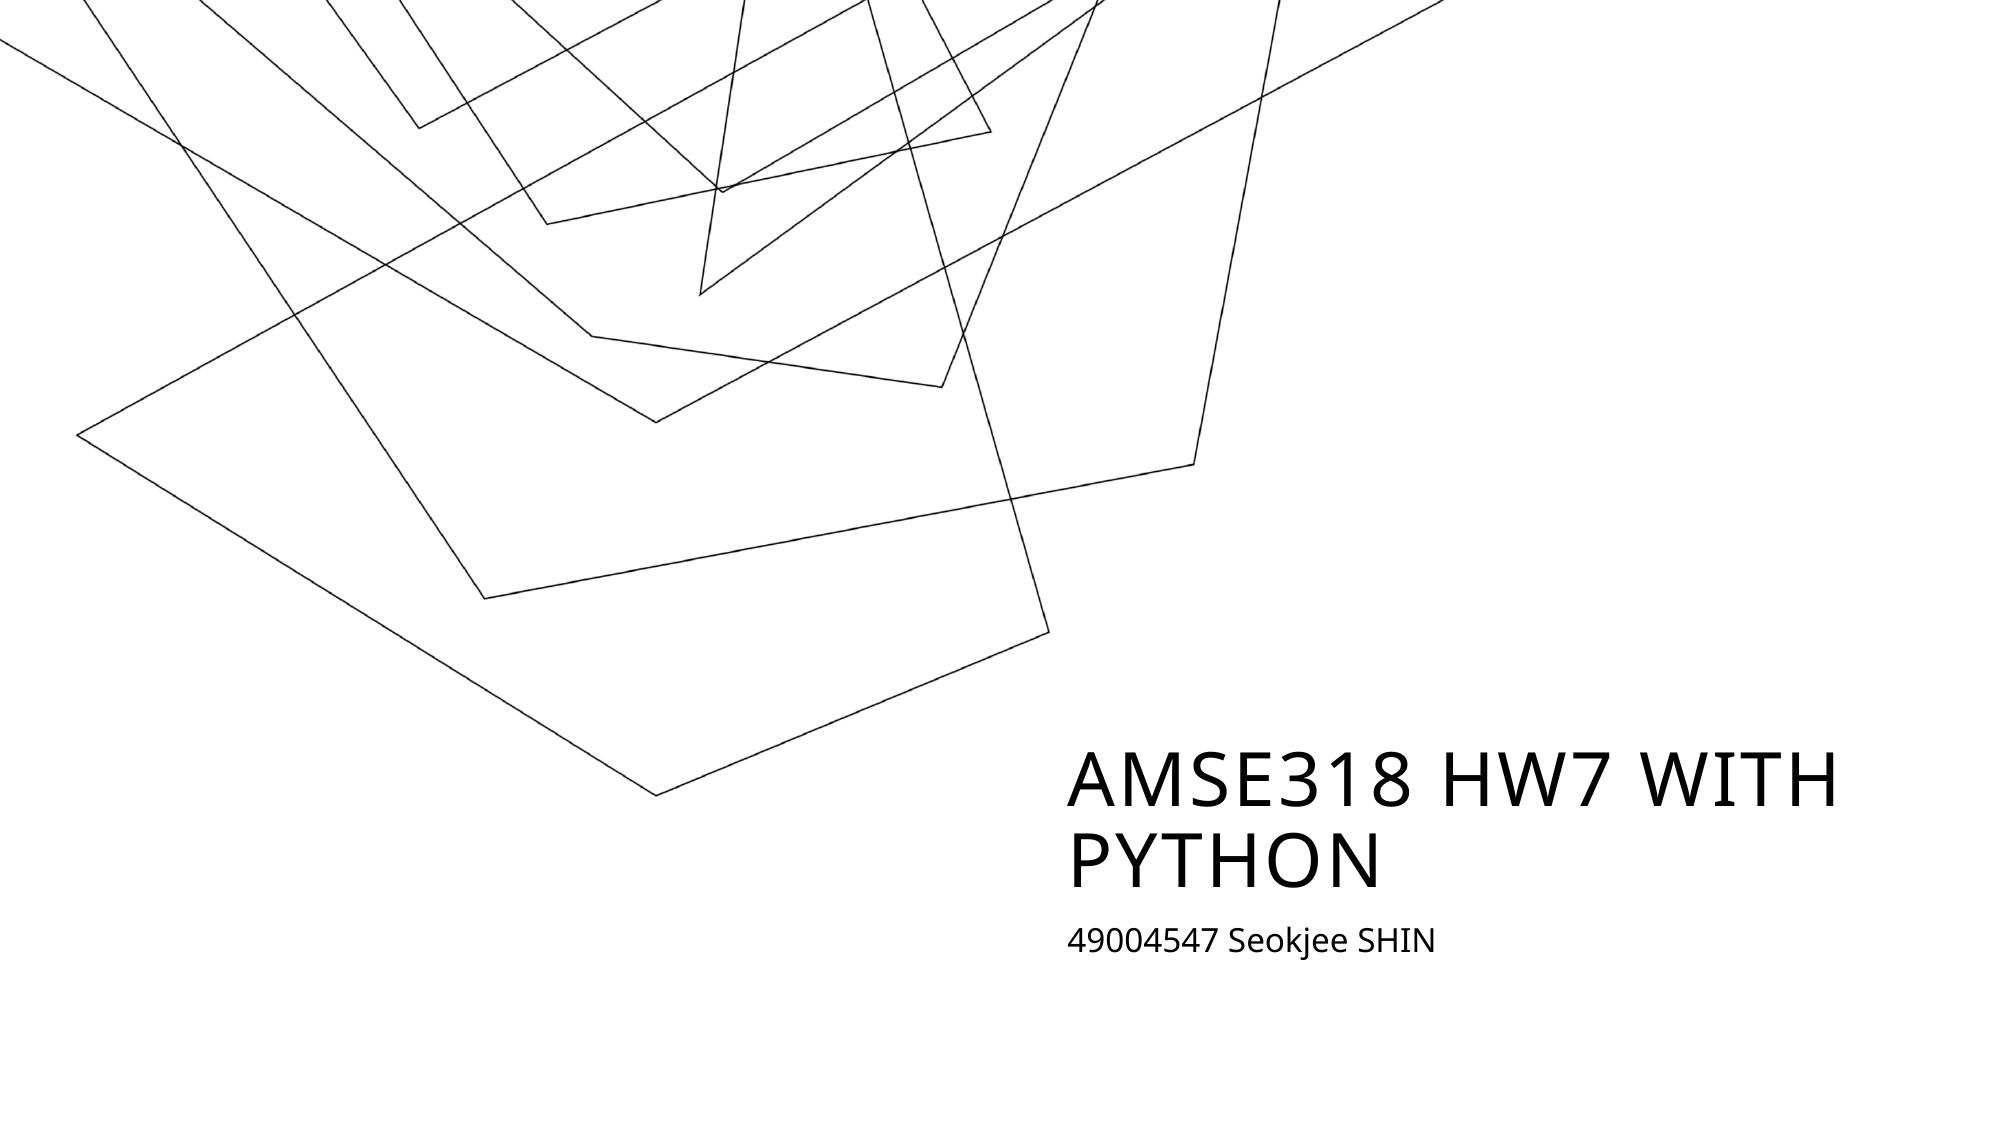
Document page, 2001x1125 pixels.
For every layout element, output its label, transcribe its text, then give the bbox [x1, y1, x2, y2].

picture [0, 0, 1557, 830]
subtitle 49004547 Seokjee SHIN [1052, 916, 1864, 982]
title AMSE318 HW7 with python [1052, 727, 1864, 912]
